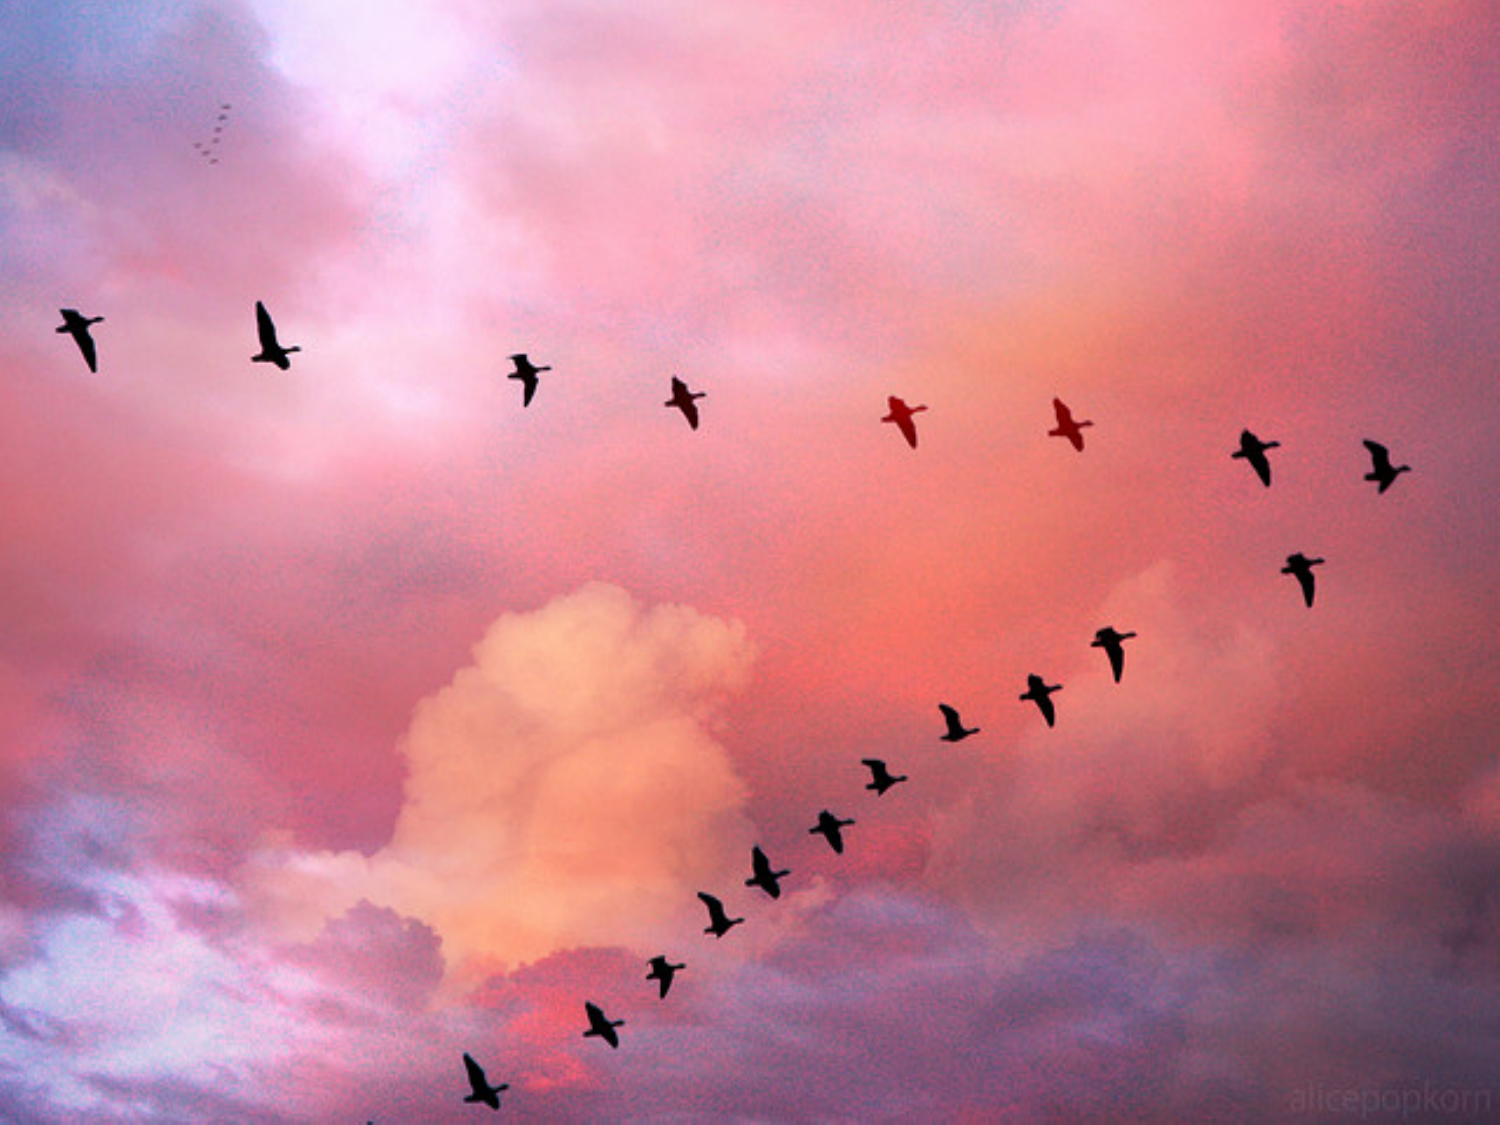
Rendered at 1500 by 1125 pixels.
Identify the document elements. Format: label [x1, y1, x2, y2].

list [0, 0, 1500, 1125]
